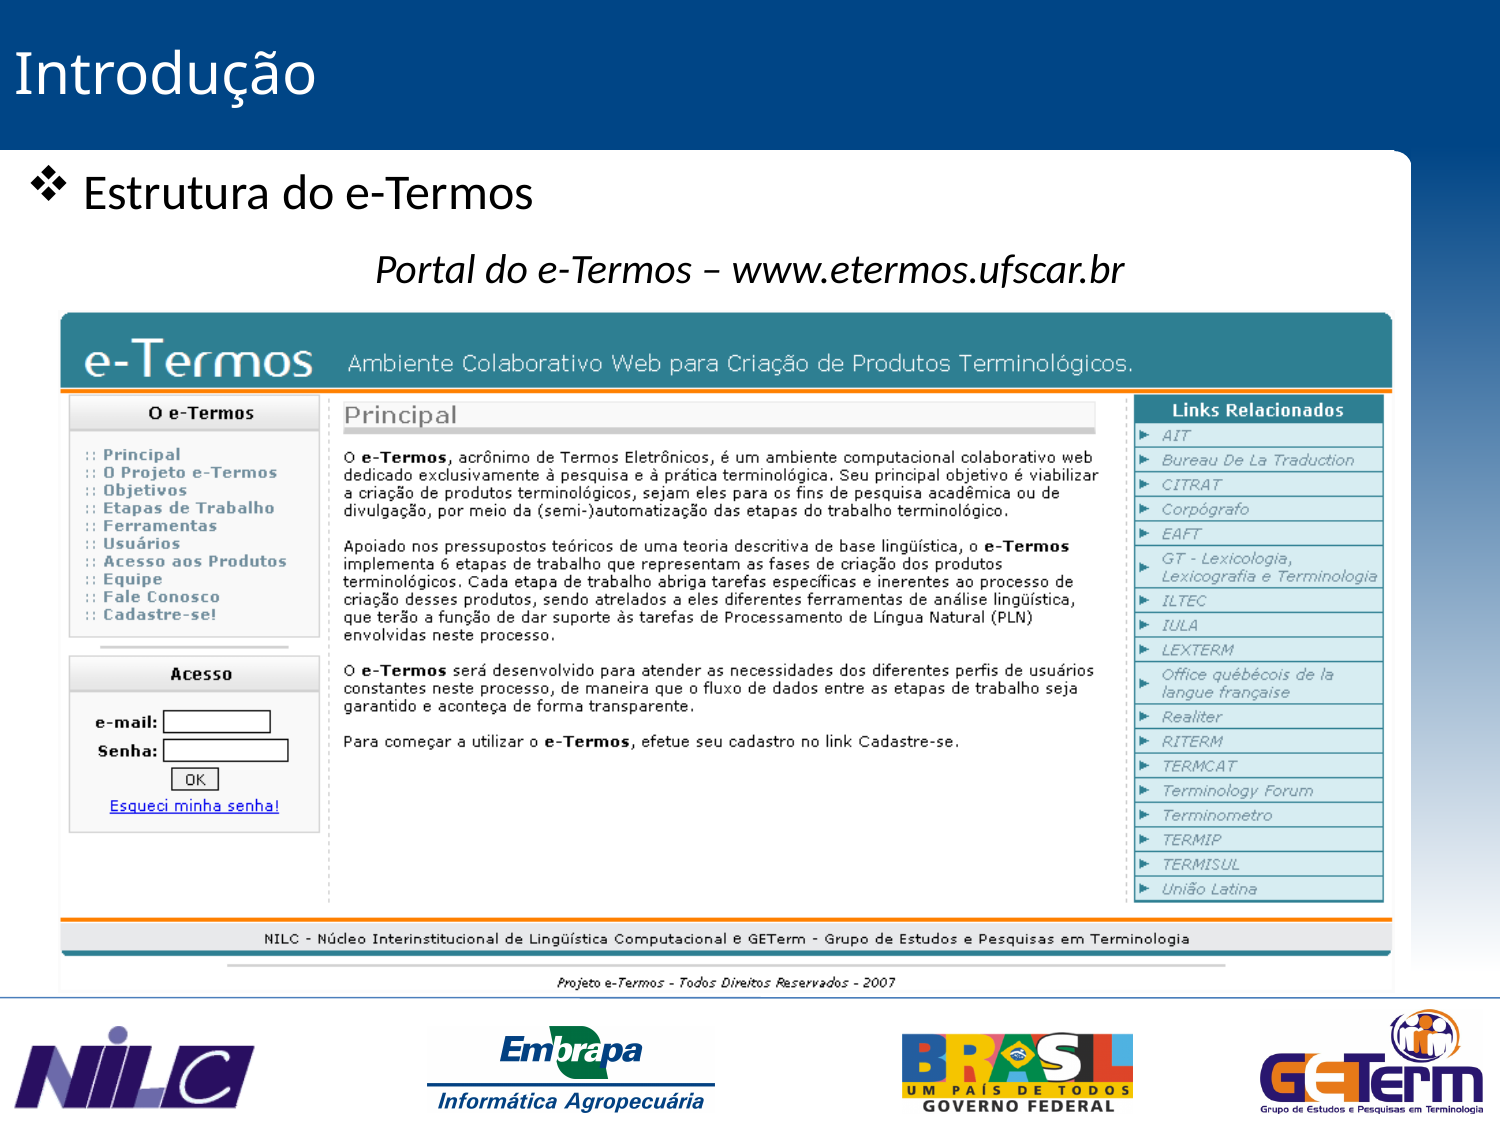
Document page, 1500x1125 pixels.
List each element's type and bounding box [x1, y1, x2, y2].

picture [1260, 1009, 1483, 1114]
picture [11, 1025, 258, 1112]
text_box [0, 0, 1500, 973]
picture [58, 309, 1395, 993]
picture [902, 1032, 1133, 1114]
